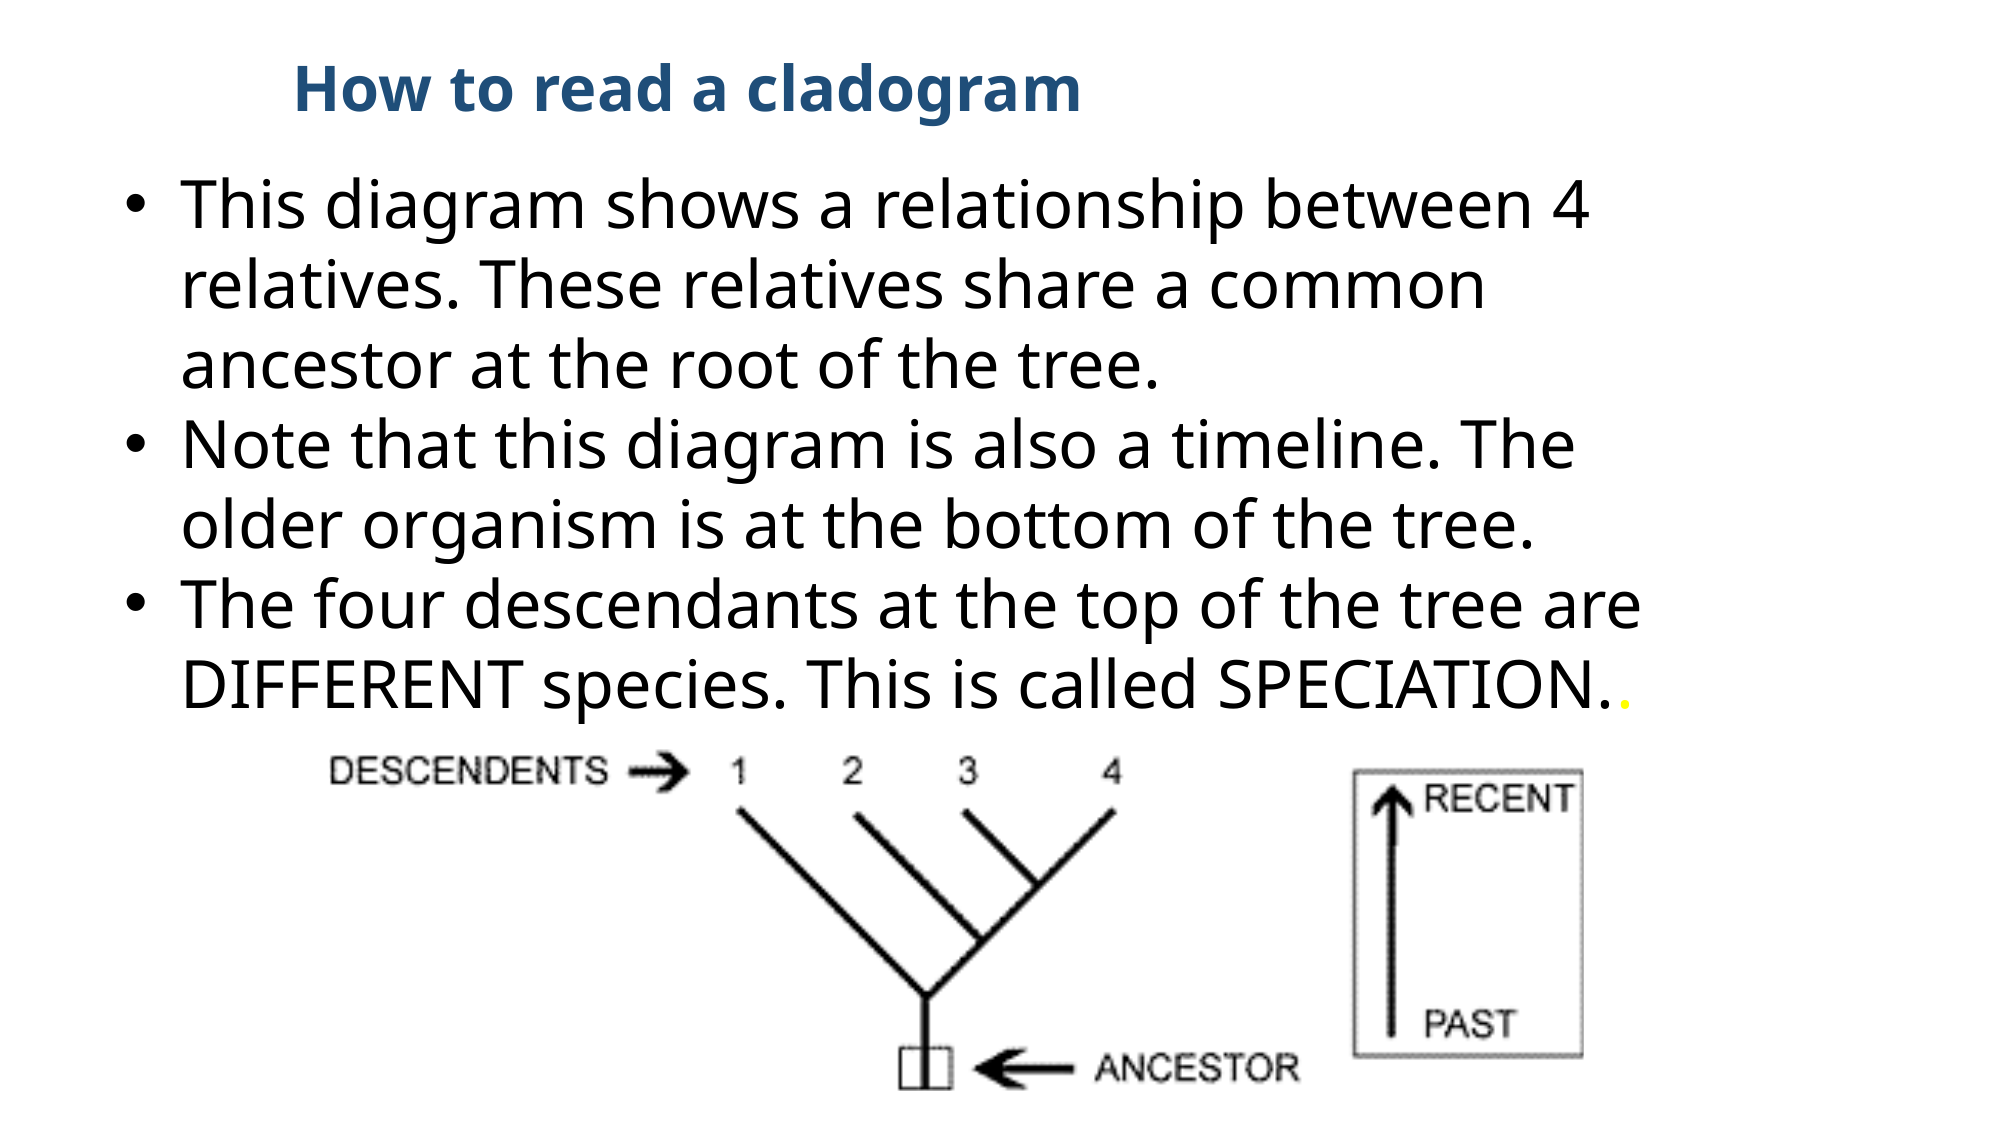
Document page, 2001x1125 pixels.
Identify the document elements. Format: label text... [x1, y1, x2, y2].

picture [329, 748, 1584, 1091]
title How to read a cladogram [277, 49, 1678, 133]
text_box This diagram shows a relationship between 4 relatives. These relatives share a common ancestor at the root of the tree. Note that this diagram is also a timeline. The older organism is at the bottom of the tree. The four descendants at the top of the tree are DIFFERENT species. This is called SPECIATION.. [109, 154, 1725, 730]
